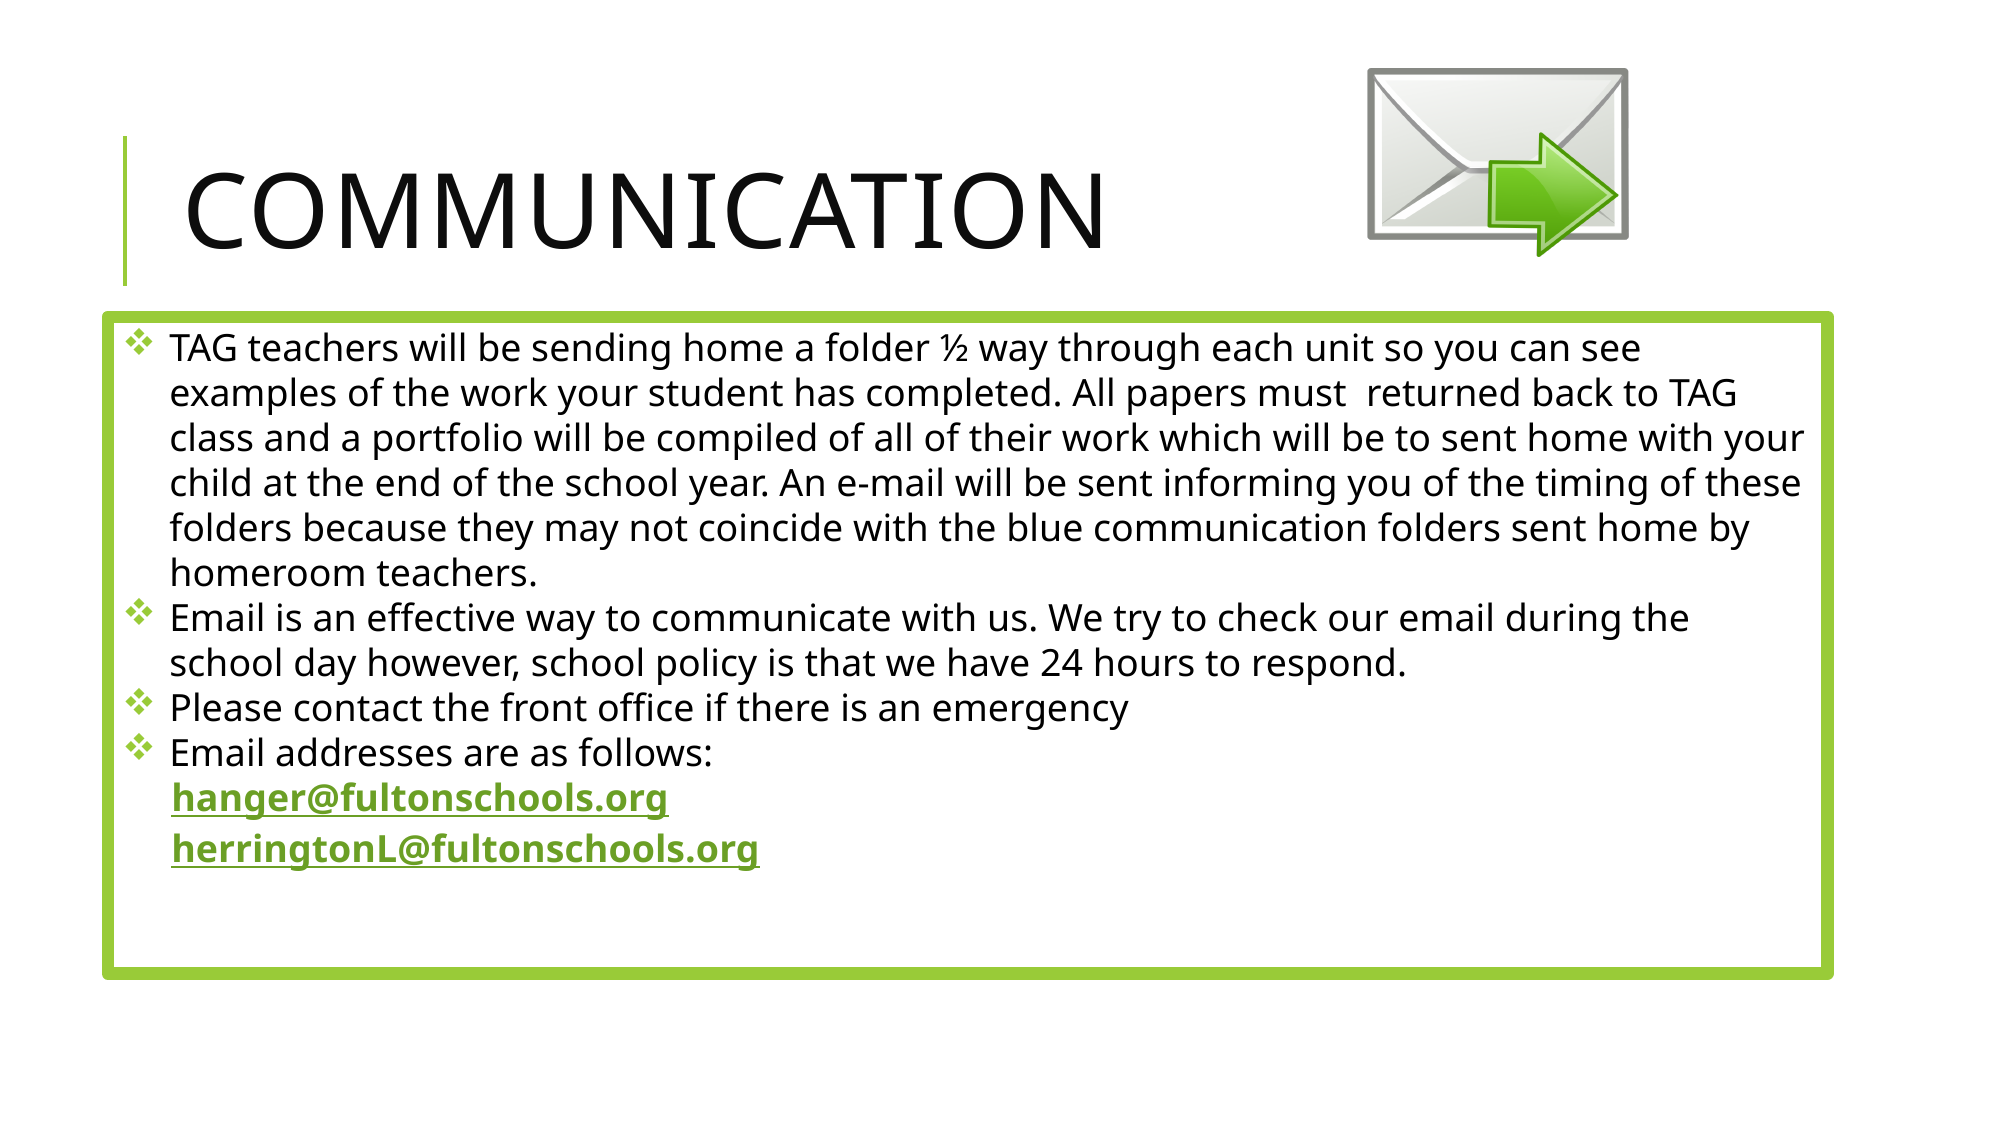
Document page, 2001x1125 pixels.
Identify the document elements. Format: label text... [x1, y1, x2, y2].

text_box TAG teachers will be sending home a folder ½ way through each unit so you can see examples of the work your student has completed. All papers must returned back to TAG class and a portfolio will be compiled of all of their work which will be to sent home with your child at the end of the school year. An e-mail will be sent informing you of the timing of these folders because they may not coincide with the blue communication folders sent home by homeroom teachers. Email is an effective way to communicate with us. We try to check our email during the school day however, school policy is that we have 24 hours to respond. Please contact the front office if there is an emergency Email addresses are as follows: hanger@fultonschools.org herringtonL@fultonschools.org [107, 316, 1828, 974]
title Communication [168, 96, 1763, 316]
picture [1363, 65, 1632, 261]
